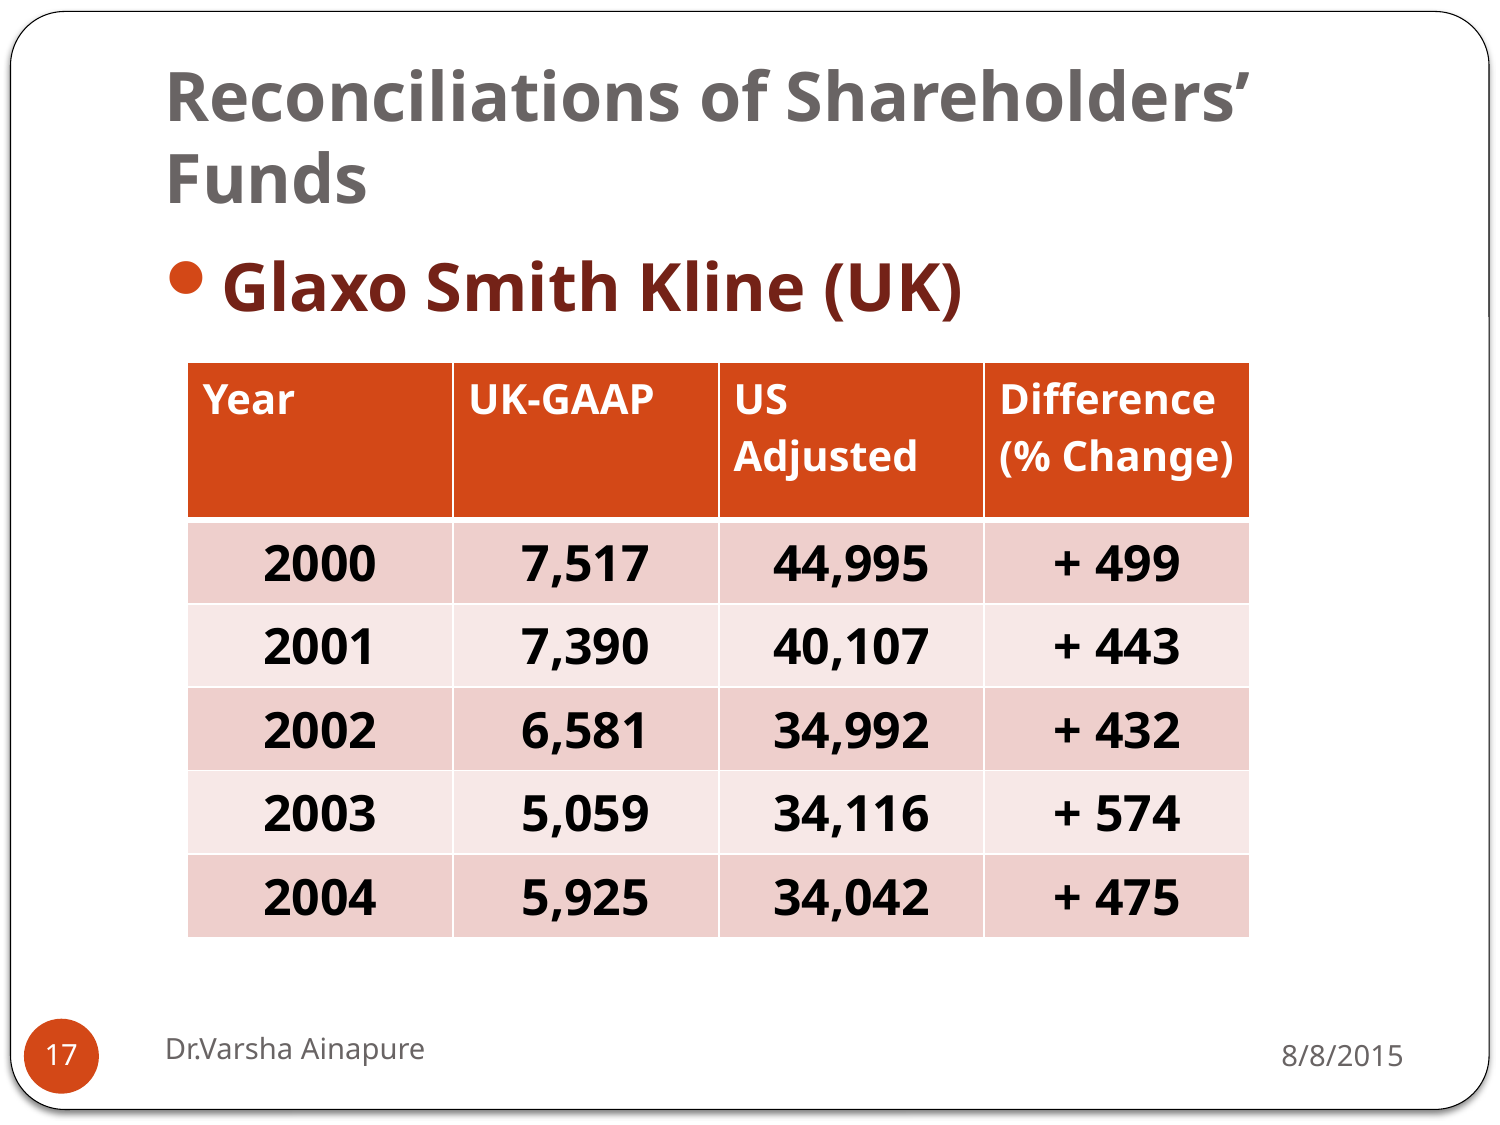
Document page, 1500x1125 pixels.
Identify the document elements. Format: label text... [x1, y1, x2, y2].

table_cell + 499 [985, 523, 1249, 603]
table_cell 2002 [188, 688, 452, 770]
table_header Year [188, 363, 452, 517]
table_cell 34,042 [720, 855, 983, 937]
table_cell + 443 [985, 605, 1249, 686]
table_cell + 475 [985, 855, 1249, 937]
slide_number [1012, 1015, 1419, 1094]
table_cell + 574 [985, 771, 1249, 853]
table_header UK-GAAP [454, 363, 718, 517]
table_cell 2000 [188, 523, 452, 603]
table_cell 2003 [188, 771, 452, 853]
table_cell 40,107 [720, 605, 983, 686]
table_cell 5,059 [454, 771, 718, 853]
table_cell 34,116 [720, 771, 983, 853]
footer Dr.Varsha Ainapure [150, 1012, 800, 1088]
slide_number 17 [23, 1018, 99, 1094]
table_cell 2001 [188, 605, 452, 686]
table_cell 7,390 [454, 605, 718, 686]
table_cell 44,995 [720, 523, 983, 603]
table_cell 34,992 [720, 688, 983, 770]
table_cell 6,581 [454, 688, 718, 770]
table_header Difference (% Change) [985, 363, 1249, 517]
table_cell 5,925 [454, 855, 718, 937]
table_cell 7,517 [454, 523, 718, 603]
table_header US Adjusted [720, 363, 983, 517]
list Glaxo Smith Kline (UK) [150, 237, 1425, 988]
table_cell + 432 [985, 688, 1249, 770]
title Reconciliations of Shareholders’ Funds [150, 45, 1425, 233]
table_cell 2004 [188, 855, 452, 937]
